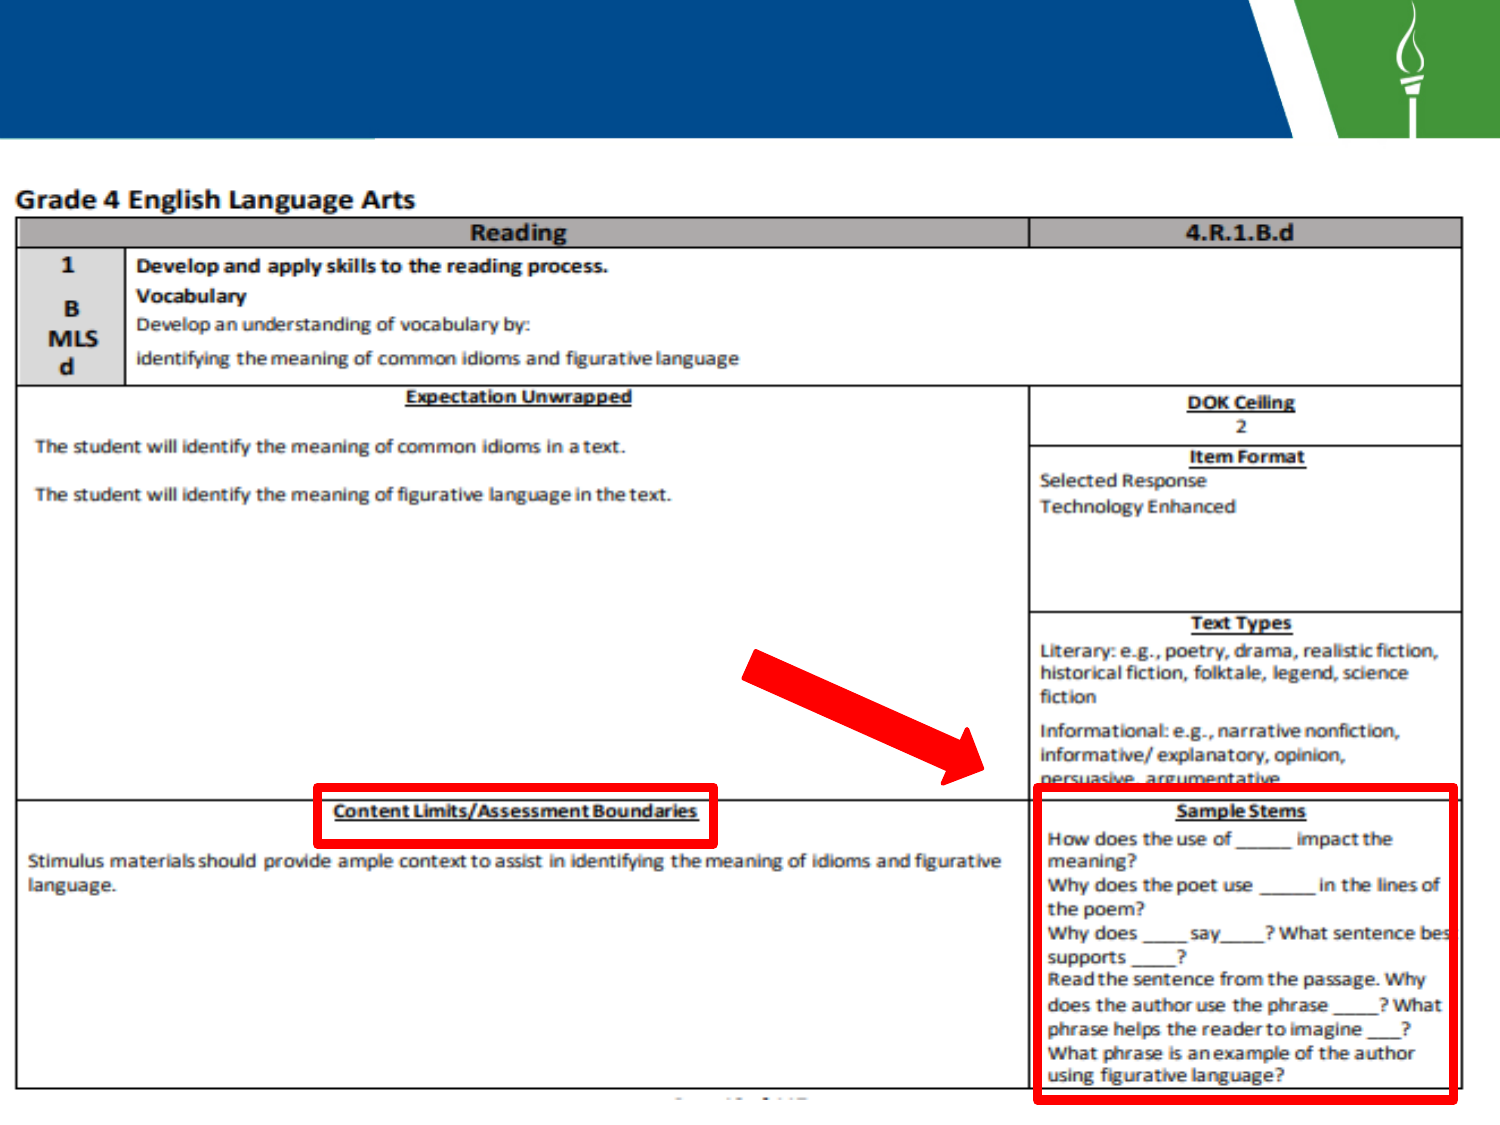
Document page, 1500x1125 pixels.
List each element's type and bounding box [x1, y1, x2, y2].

picture [0, 0, 1500, 1125]
list [0, 180, 1476, 1101]
